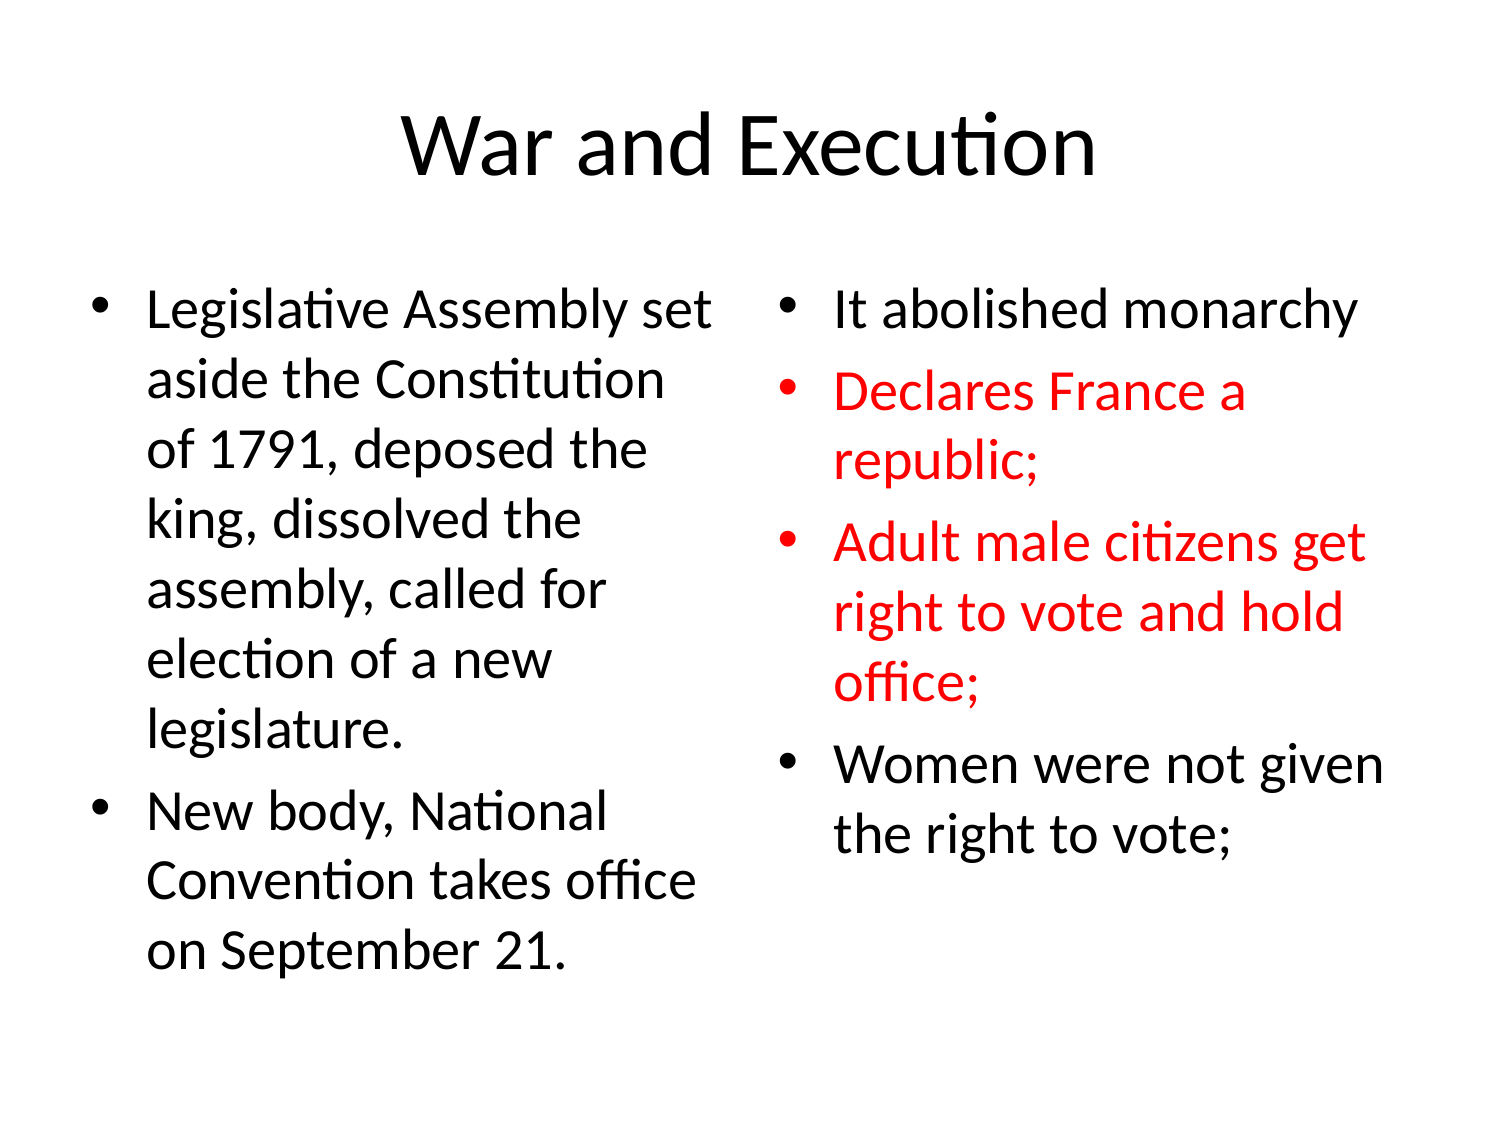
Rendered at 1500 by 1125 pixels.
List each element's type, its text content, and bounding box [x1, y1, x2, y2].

list Legislative Assembly set aside the Constitution of 1791, deposed the king, dissolved the assembly, called for election of a new legislature. New body, National Convention takes office on September 21. [75, 262, 738, 1005]
title War and Execution [75, 45, 1425, 233]
list It abolished monarchy Declares France a republic; Adult male citizens get right to vote and hold office; Women were not given the right to vote; [762, 262, 1425, 1005]
